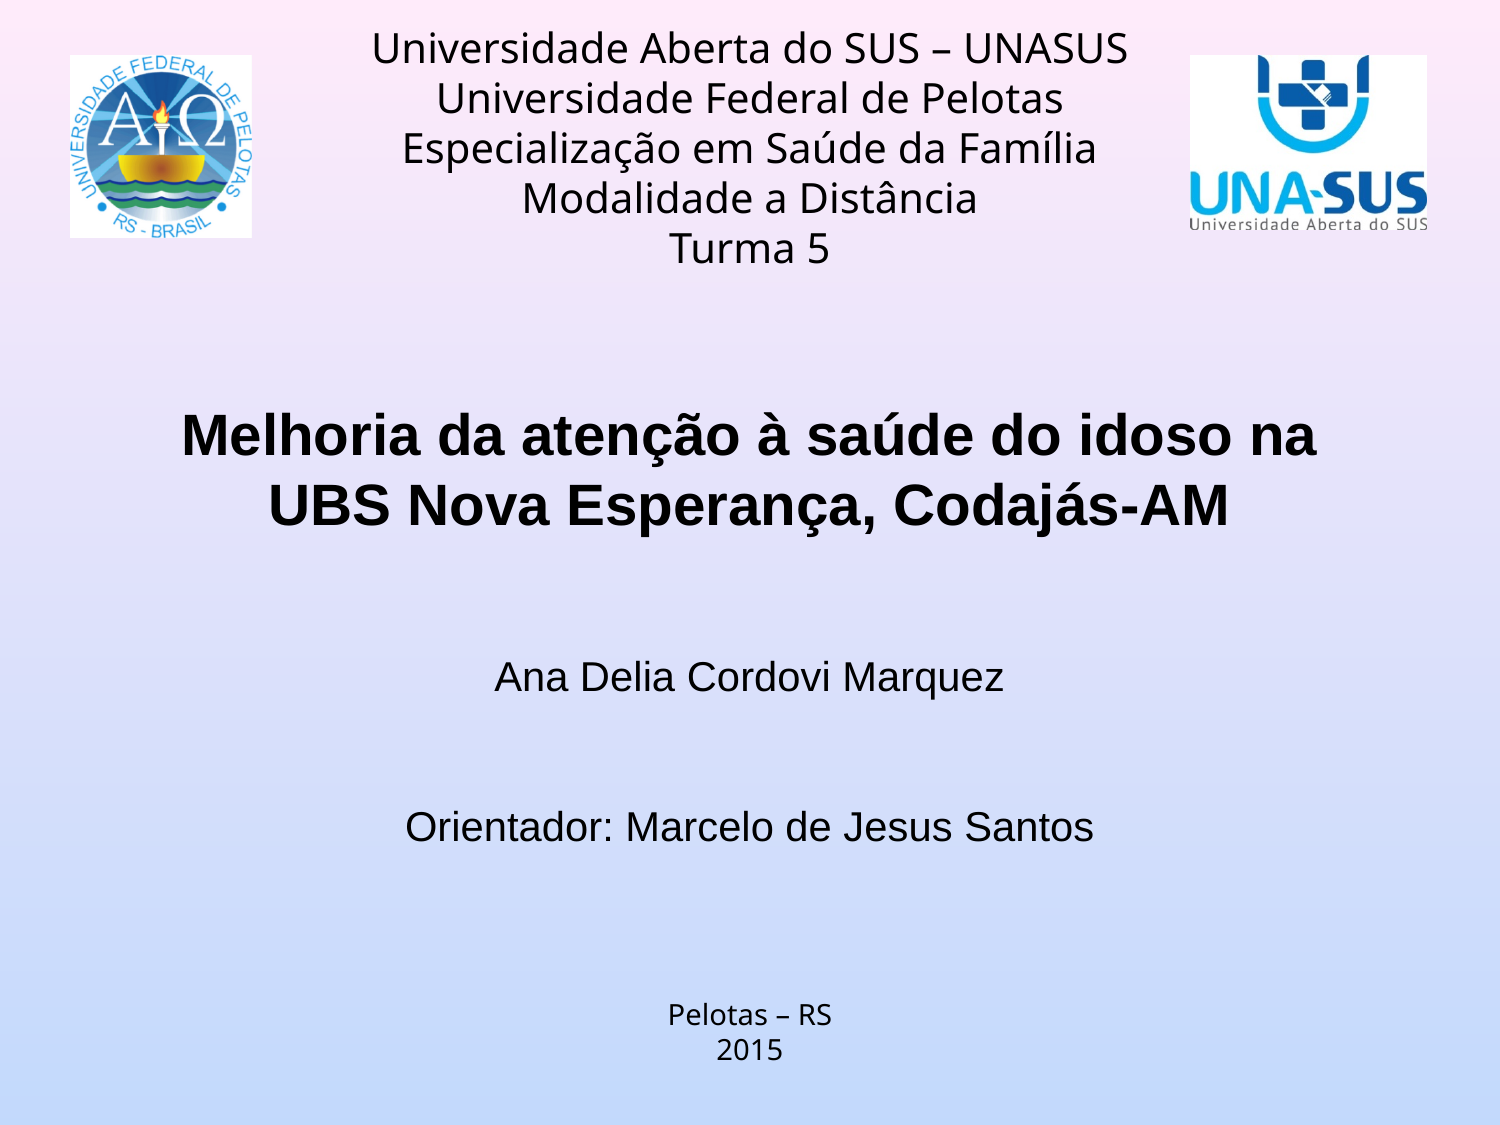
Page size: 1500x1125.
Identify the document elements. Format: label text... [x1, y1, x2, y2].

title Universidade Aberta do SUS – UNASUS Universidade Federal de Pelotas Especialização em Saúde da Família Modalidade a Distância Turma 5 [187, 12, 1313, 272]
picture [1189, 55, 1428, 230]
text_box Ana Delia Cordovi Marquez Orientador: Marcelo de Jesus Santos [146, 728, 1354, 859]
list Pelotas – RS 2015 [146, 996, 1354, 1074]
text_box Melhoria da atenção à saúde do idoso na UBS Nova Esperança, Codajás-AM [146, 398, 1354, 537]
picture [70, 55, 252, 239]
